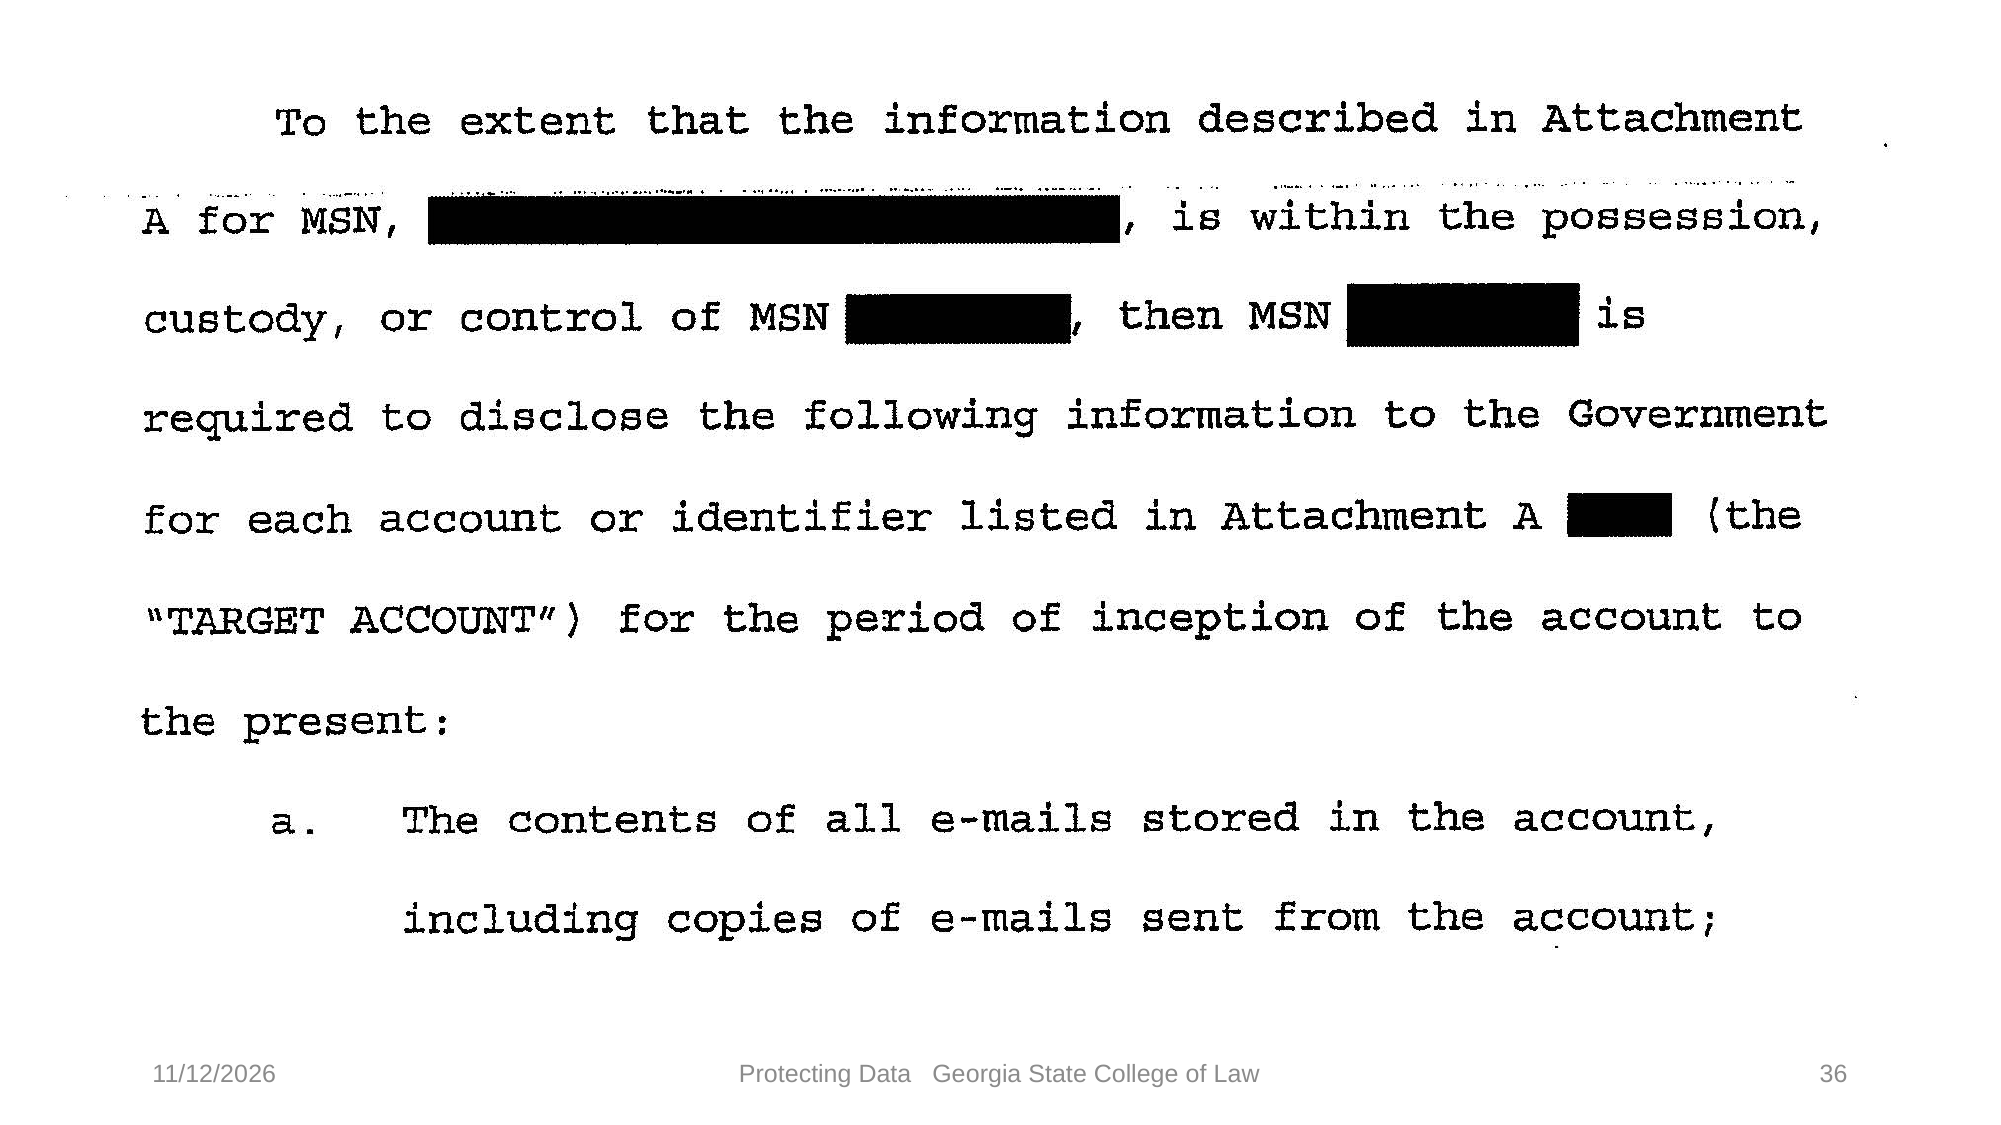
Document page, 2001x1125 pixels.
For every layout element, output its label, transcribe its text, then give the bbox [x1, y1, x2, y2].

picture [24, 74, 2000, 967]
slide_number 36 [1412, 1042, 1863, 1103]
footer Protecting Data Georgia State College of Law [662, 1042, 1338, 1103]
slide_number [137, 1042, 588, 1103]
